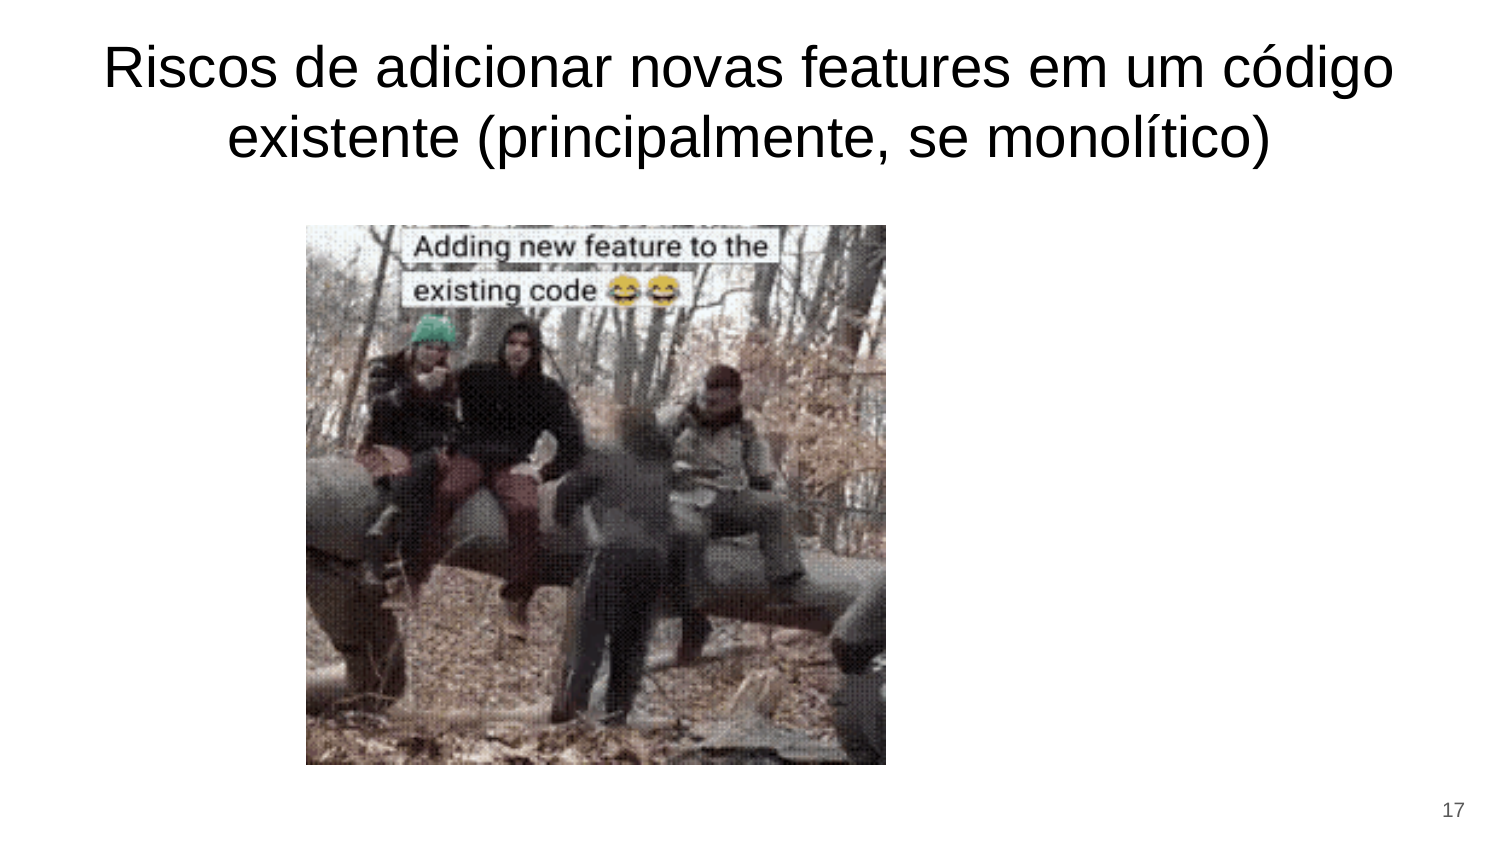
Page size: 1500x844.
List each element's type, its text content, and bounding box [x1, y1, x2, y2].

slide_number 17 [1389, 764, 1480, 830]
title Riscos de adicionar novas features em um código existente (principalmente, se monolítico) [75, 21, 1425, 162]
picture [306, 225, 886, 766]
